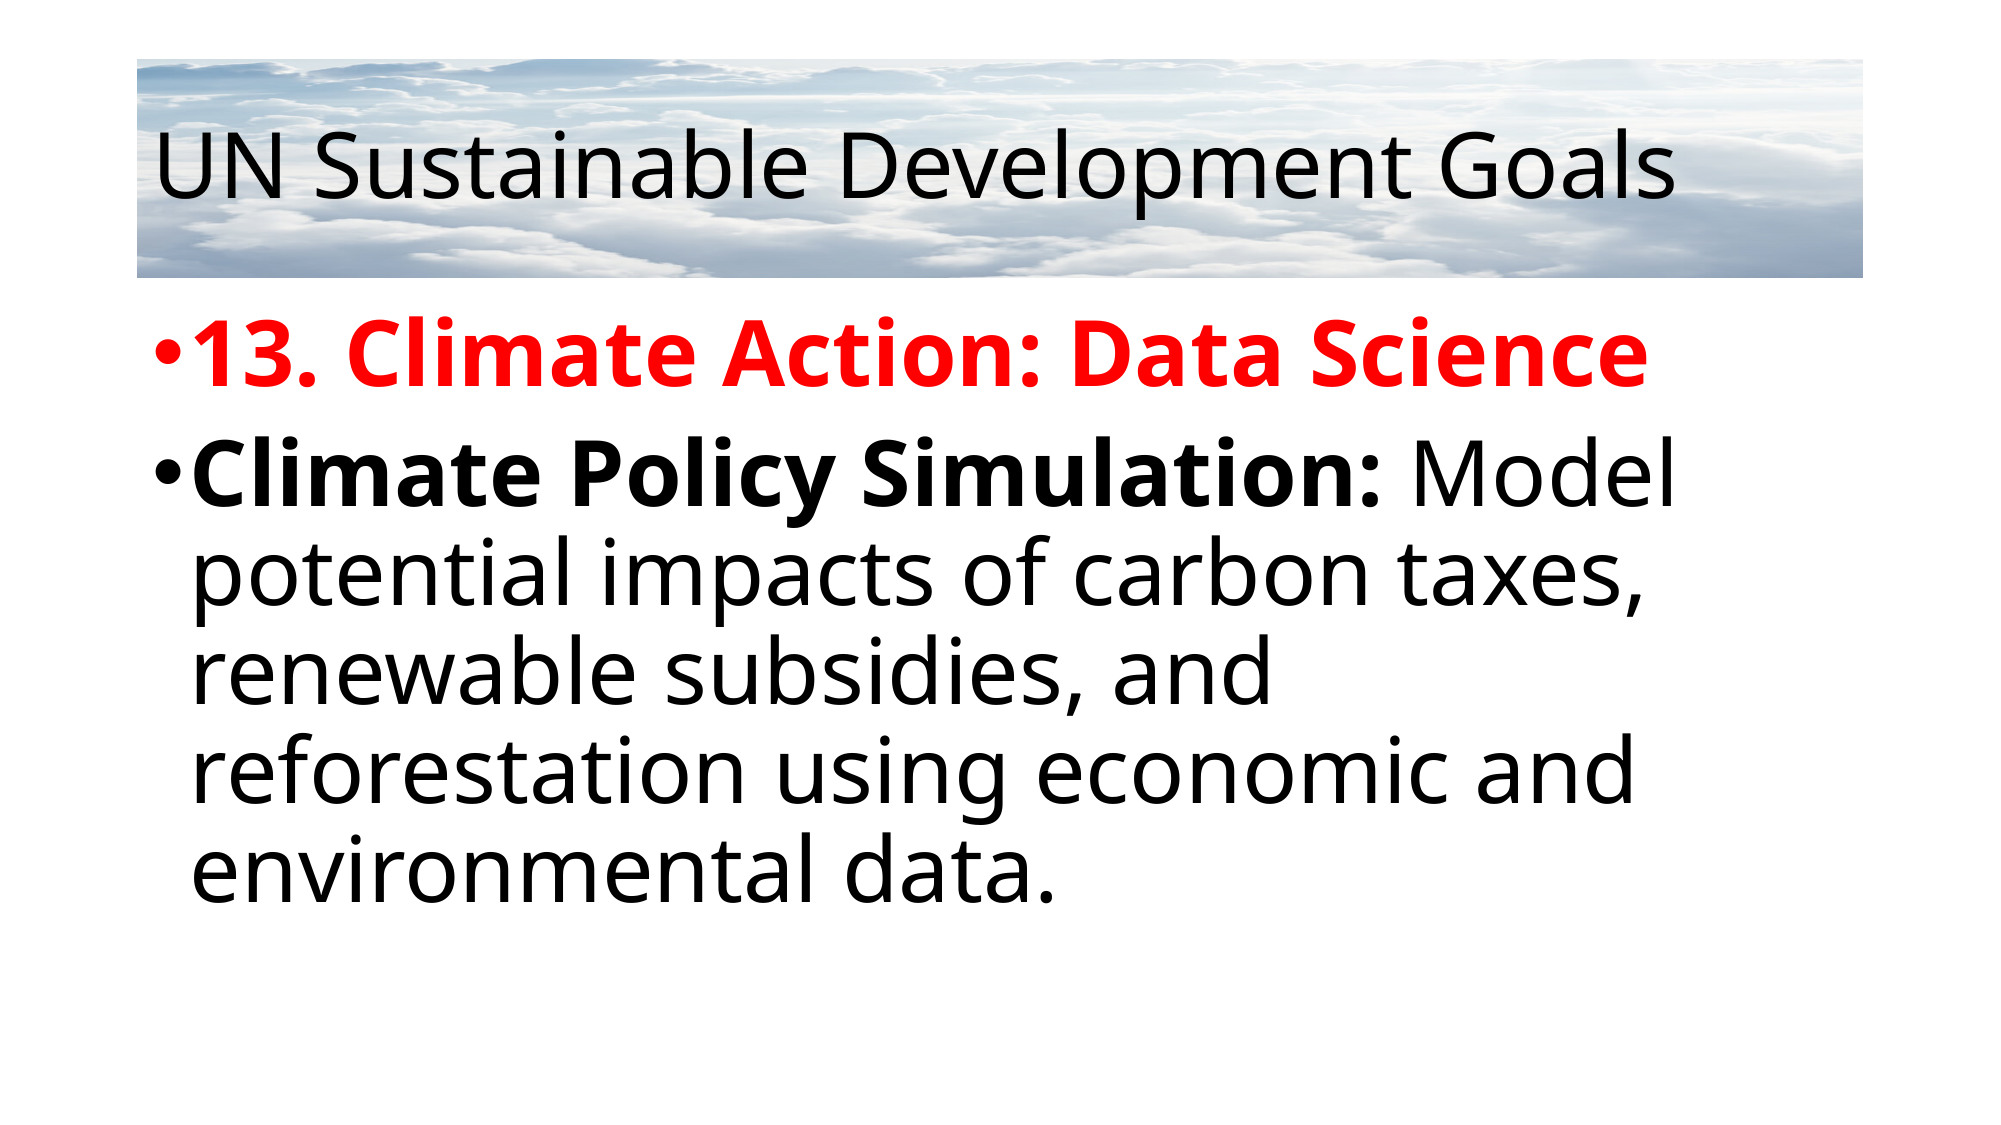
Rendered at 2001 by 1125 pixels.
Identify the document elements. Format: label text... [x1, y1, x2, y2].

list 13. Climate Action: Data Science Climate Policy Simulation: Model potential impacts of carbon taxes, renewable subsidies, and reforestation using economic and environmental data. [137, 299, 1863, 1066]
picture [136, 59, 1863, 278]
